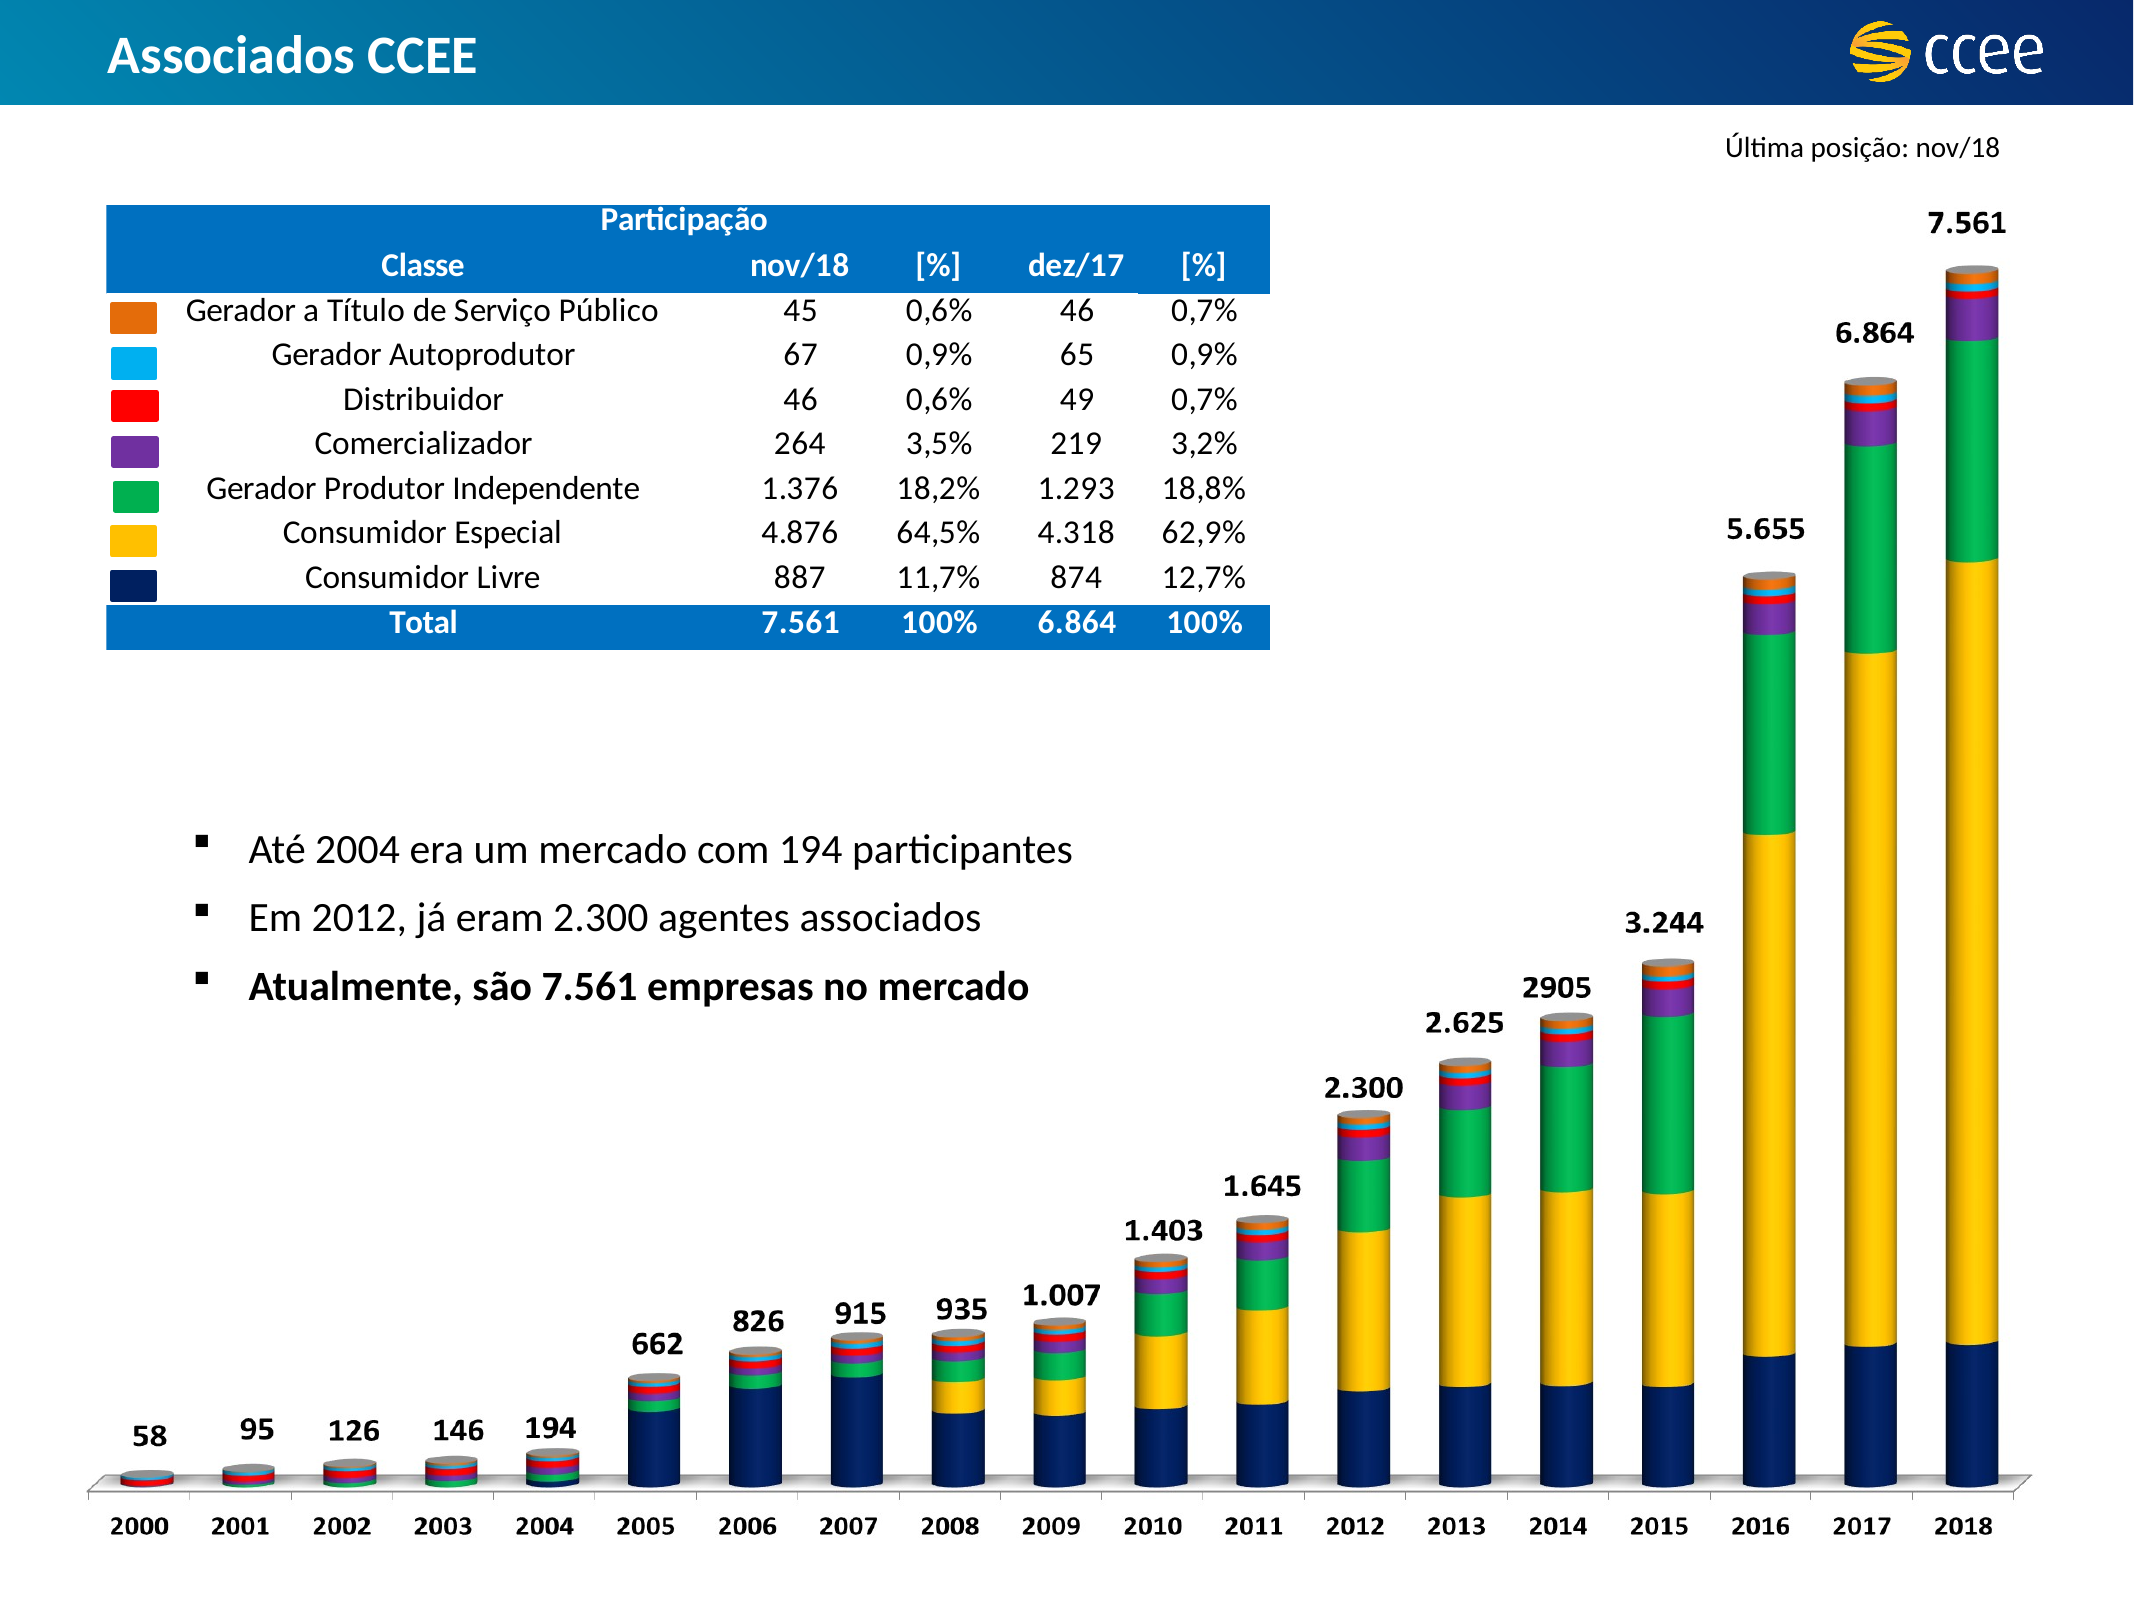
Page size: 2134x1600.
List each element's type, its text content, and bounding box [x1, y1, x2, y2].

picture [64, 114, 2110, 1591]
title Associados CCEE [100, 0, 2134, 105]
